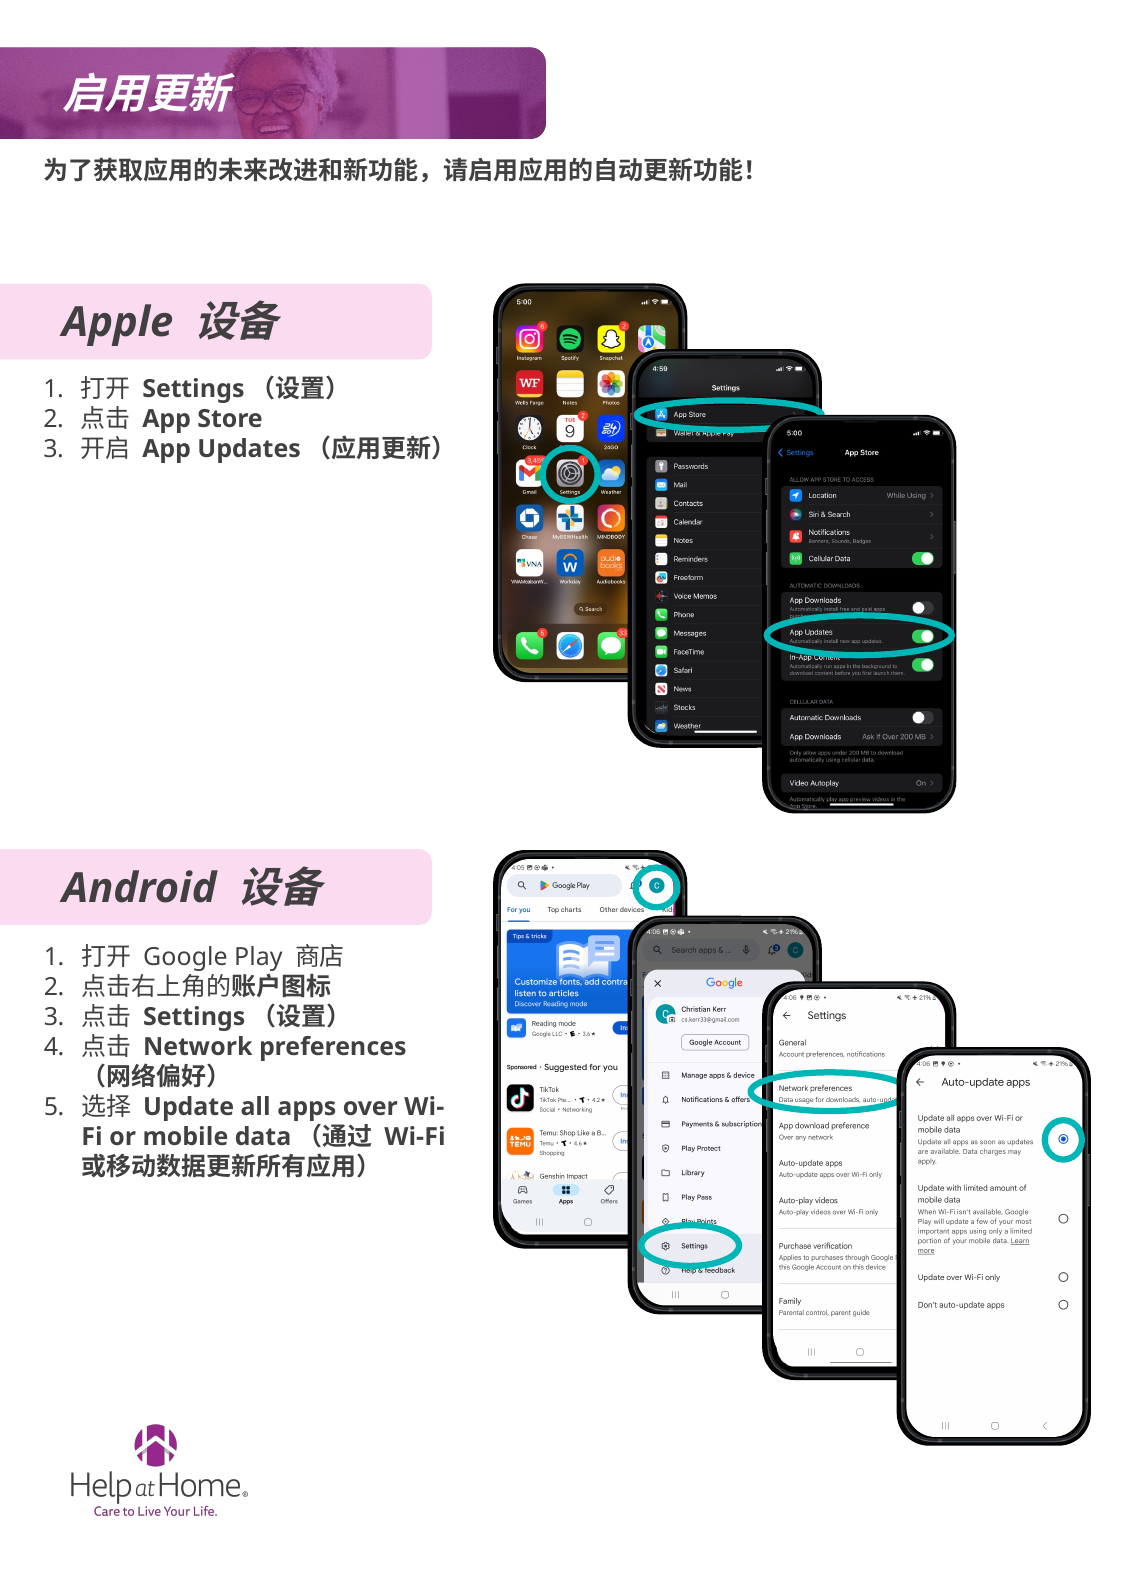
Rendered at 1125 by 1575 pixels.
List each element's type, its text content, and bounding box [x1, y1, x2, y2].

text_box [492, 283, 688, 683]
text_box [627, 915, 823, 1315]
text_box [0, 0, 1125, 1575]
picture [0, 47, 547, 140]
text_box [492, 849, 688, 1249]
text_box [627, 348, 823, 748]
text_box Apple 设备 [0, 283, 432, 360]
text_box 打开 Google Play 商店 点击右上角的账户图标 点击 Settings（设置） 点击 Network preferences（网络偏好） 选择 Update all apps over Wi-Fi or mobile data（通过 Wi-Fi 或移动数据更新所有应用） [29, 933, 465, 1188]
text_box Android 设备 [0, 849, 432, 925]
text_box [896, 1046, 1092, 1446]
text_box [750, 981, 957, 1381]
picture [70, 1424, 248, 1516]
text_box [761, 414, 957, 814]
text_box 打开 Settings（设置） 点击 App Store 开启 App Updates（应用更新） [28, 365, 487, 471]
text_box 为了获取应用的未来改进和新功能，请启用应用的自动更新功能！ [28, 147, 963, 193]
